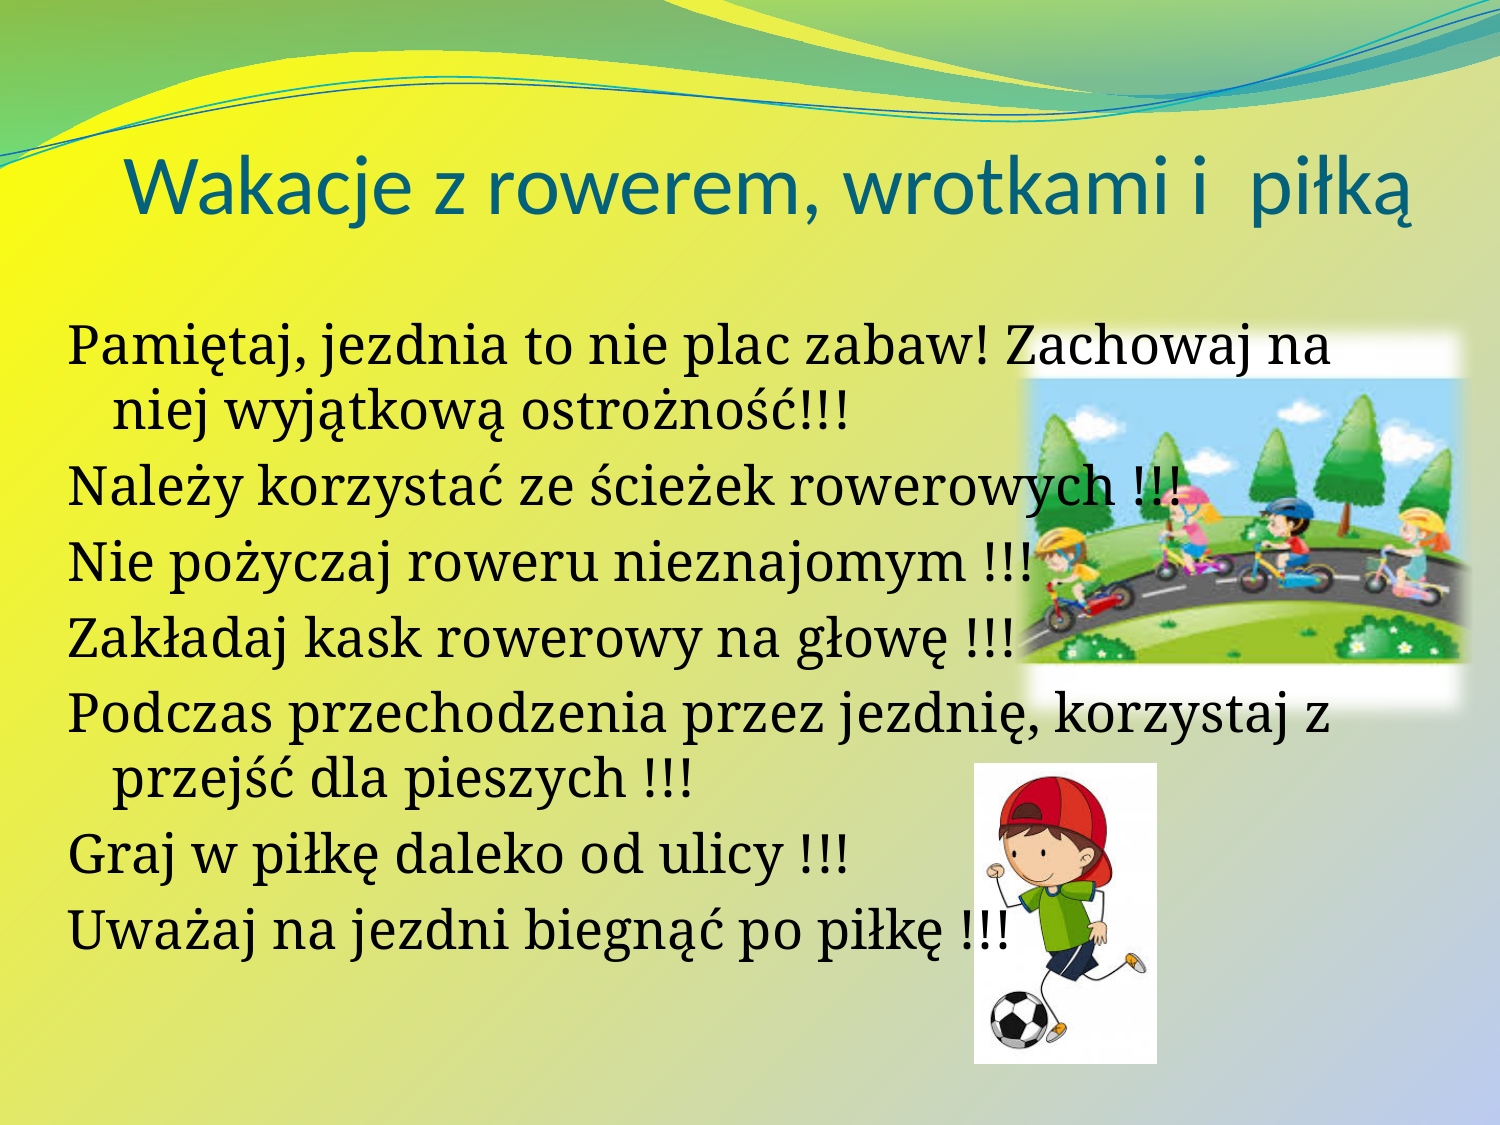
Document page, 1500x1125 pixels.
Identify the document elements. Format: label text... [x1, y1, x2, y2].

picture [1009, 314, 1479, 729]
list Pamiętaj, jezdnia to nie plac zabaw! Zachowaj na niej wyjątkową ostrożność!!! Należy korzystać ze ścieżek rowerowych !!! Nie pożyczaj roweru nieznajomym !!! Zakładaj kask rowerowy na głowę !!! Podczas przechodzenia przez jezdnię, korzystaj z przejść dla pieszych !!! Graj w piłkę daleko od ulicy !!! Uważaj na jezdni biegnąć po piłkę !!! [53, 302, 1459, 1083]
title Wakacje z rowerem, wrotkami i piłką [75, 54, 1425, 232]
picture [974, 762, 1157, 1064]
